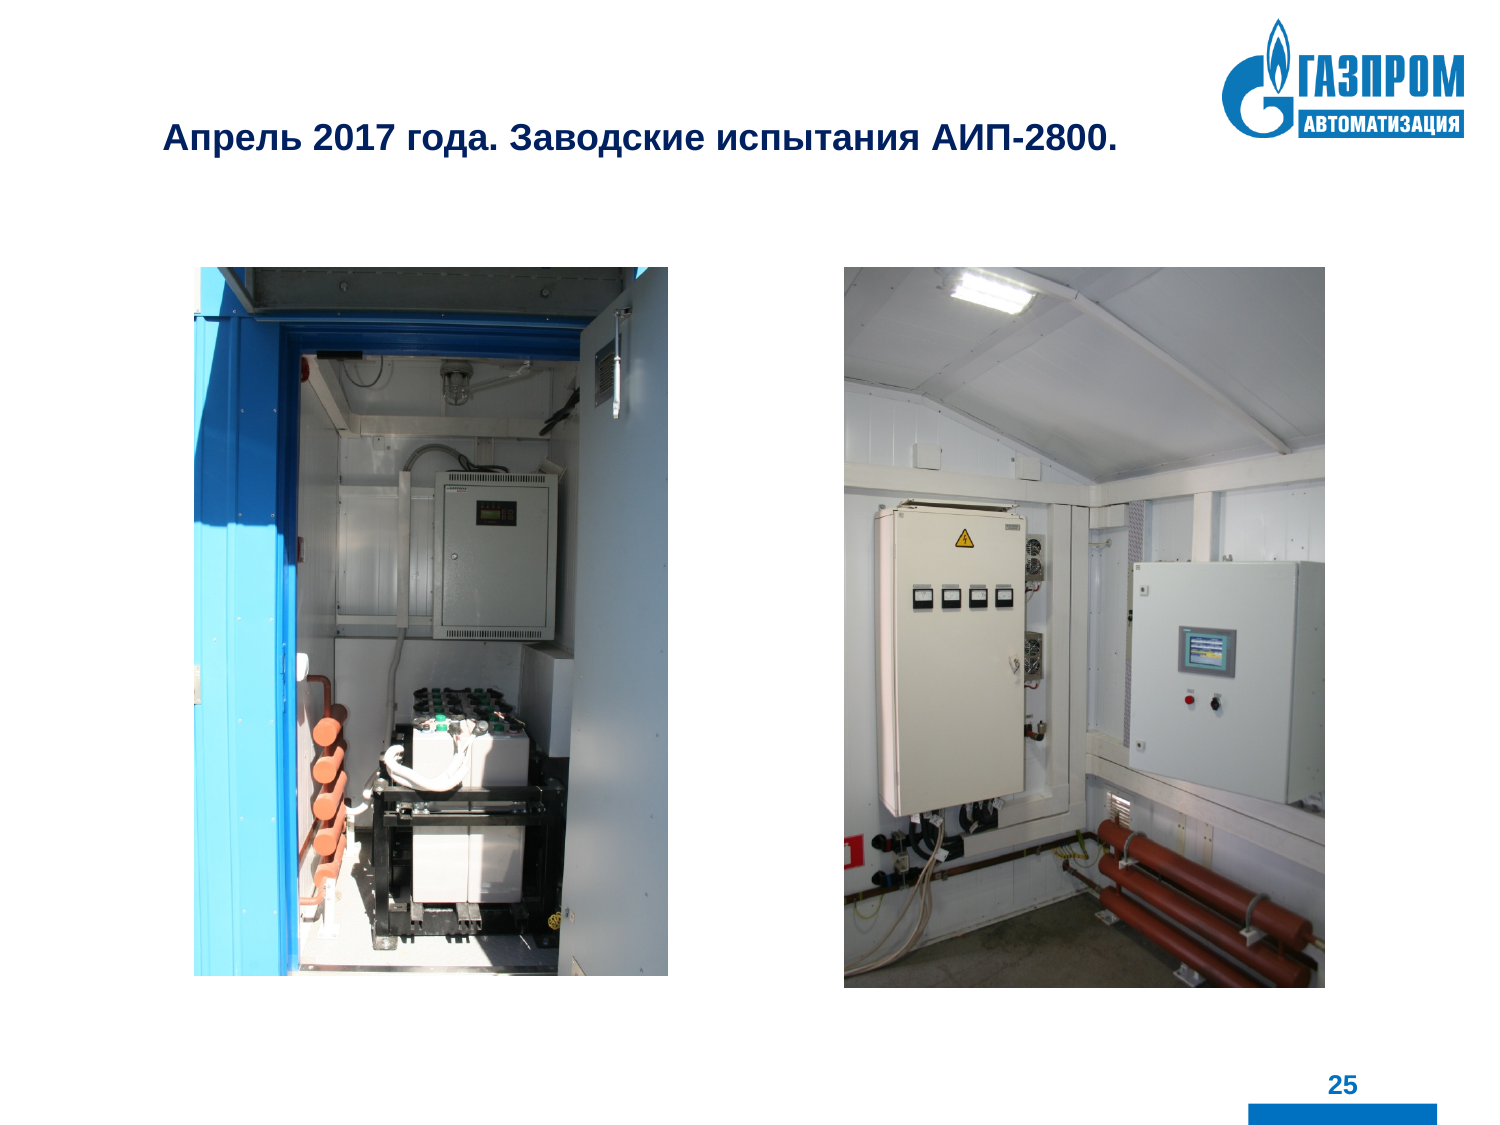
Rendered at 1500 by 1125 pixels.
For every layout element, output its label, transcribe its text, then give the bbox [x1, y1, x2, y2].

text_box Апрель 2017 года. Заводские испытания АИП-2800. [147, 113, 1158, 165]
picture [194, 266, 668, 977]
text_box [1222, 18, 1464, 1125]
picture [844, 266, 1325, 988]
